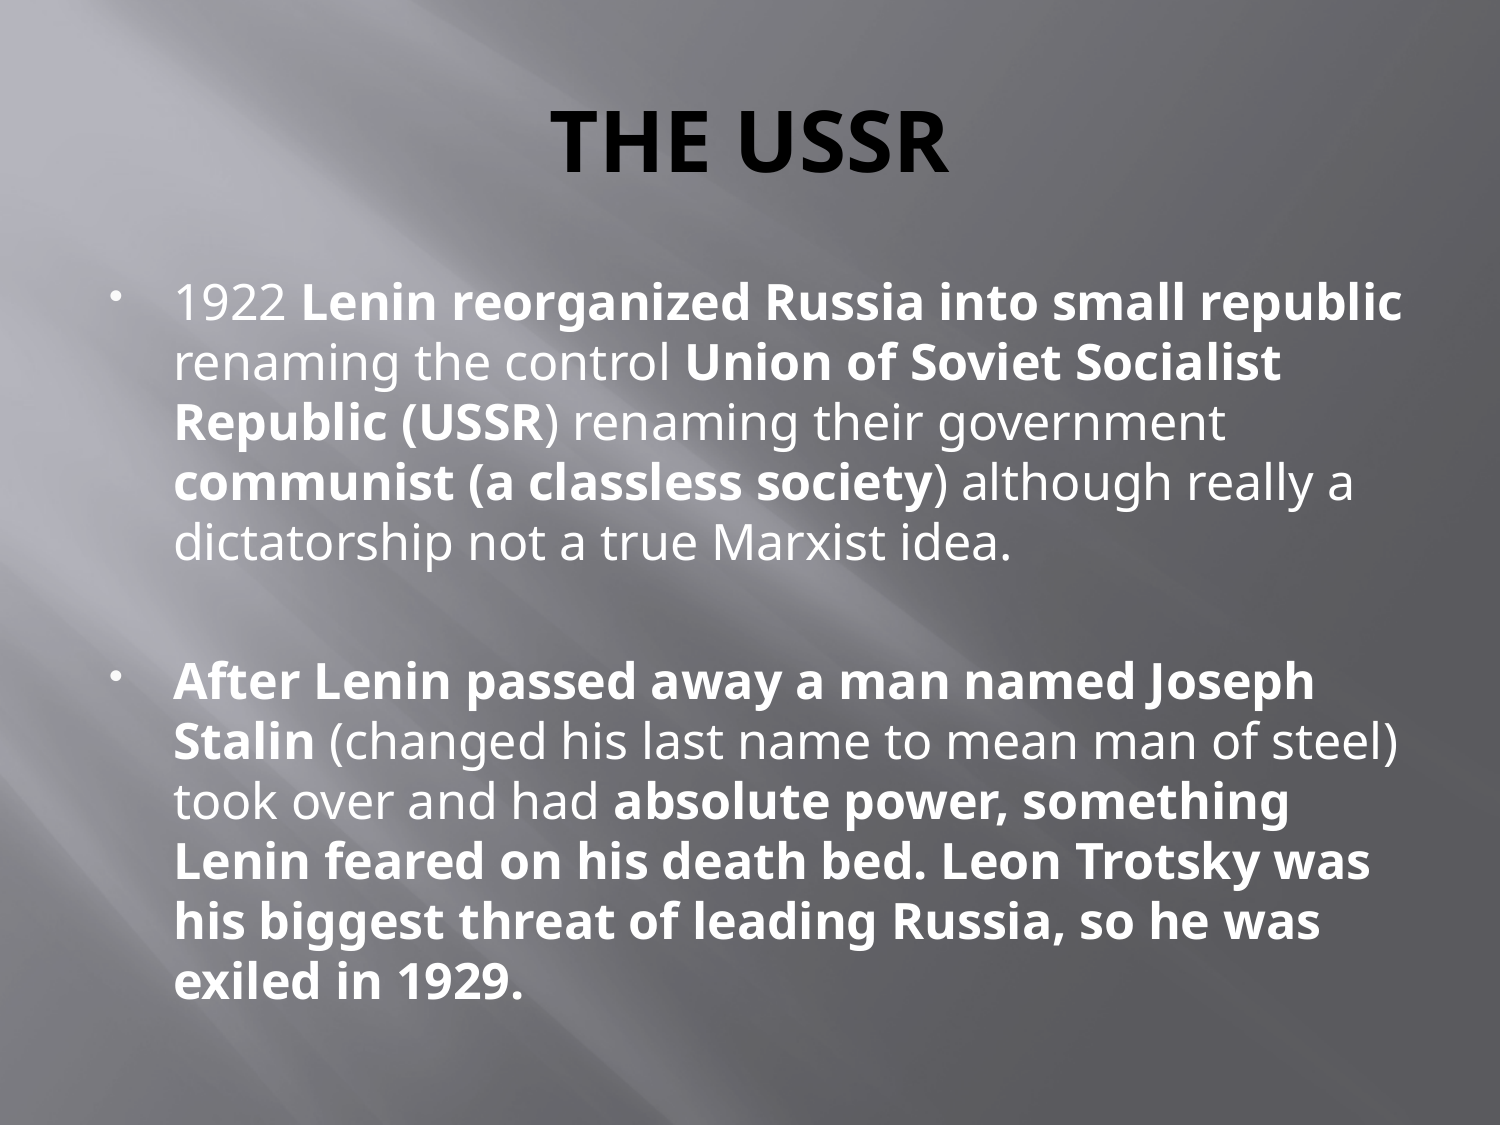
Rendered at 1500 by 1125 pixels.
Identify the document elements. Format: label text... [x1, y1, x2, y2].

title THE USSR [75, 45, 1425, 233]
list 1922 Lenin reorganized Russia into small republic renaming the control Union of Soviet Socialist Republic (USSR) renaming their government communist (a classless society) although really a dictatorship not a true Marxist idea. After Lenin passed away a man named Joseph Stalin (changed his last name to mean man of steel) took over and had absolute power, something Lenin feared on his death bed. Leon Trotsky was his biggest threat of leading Russia, so he was exiled in 1929. [75, 262, 1425, 1035]
